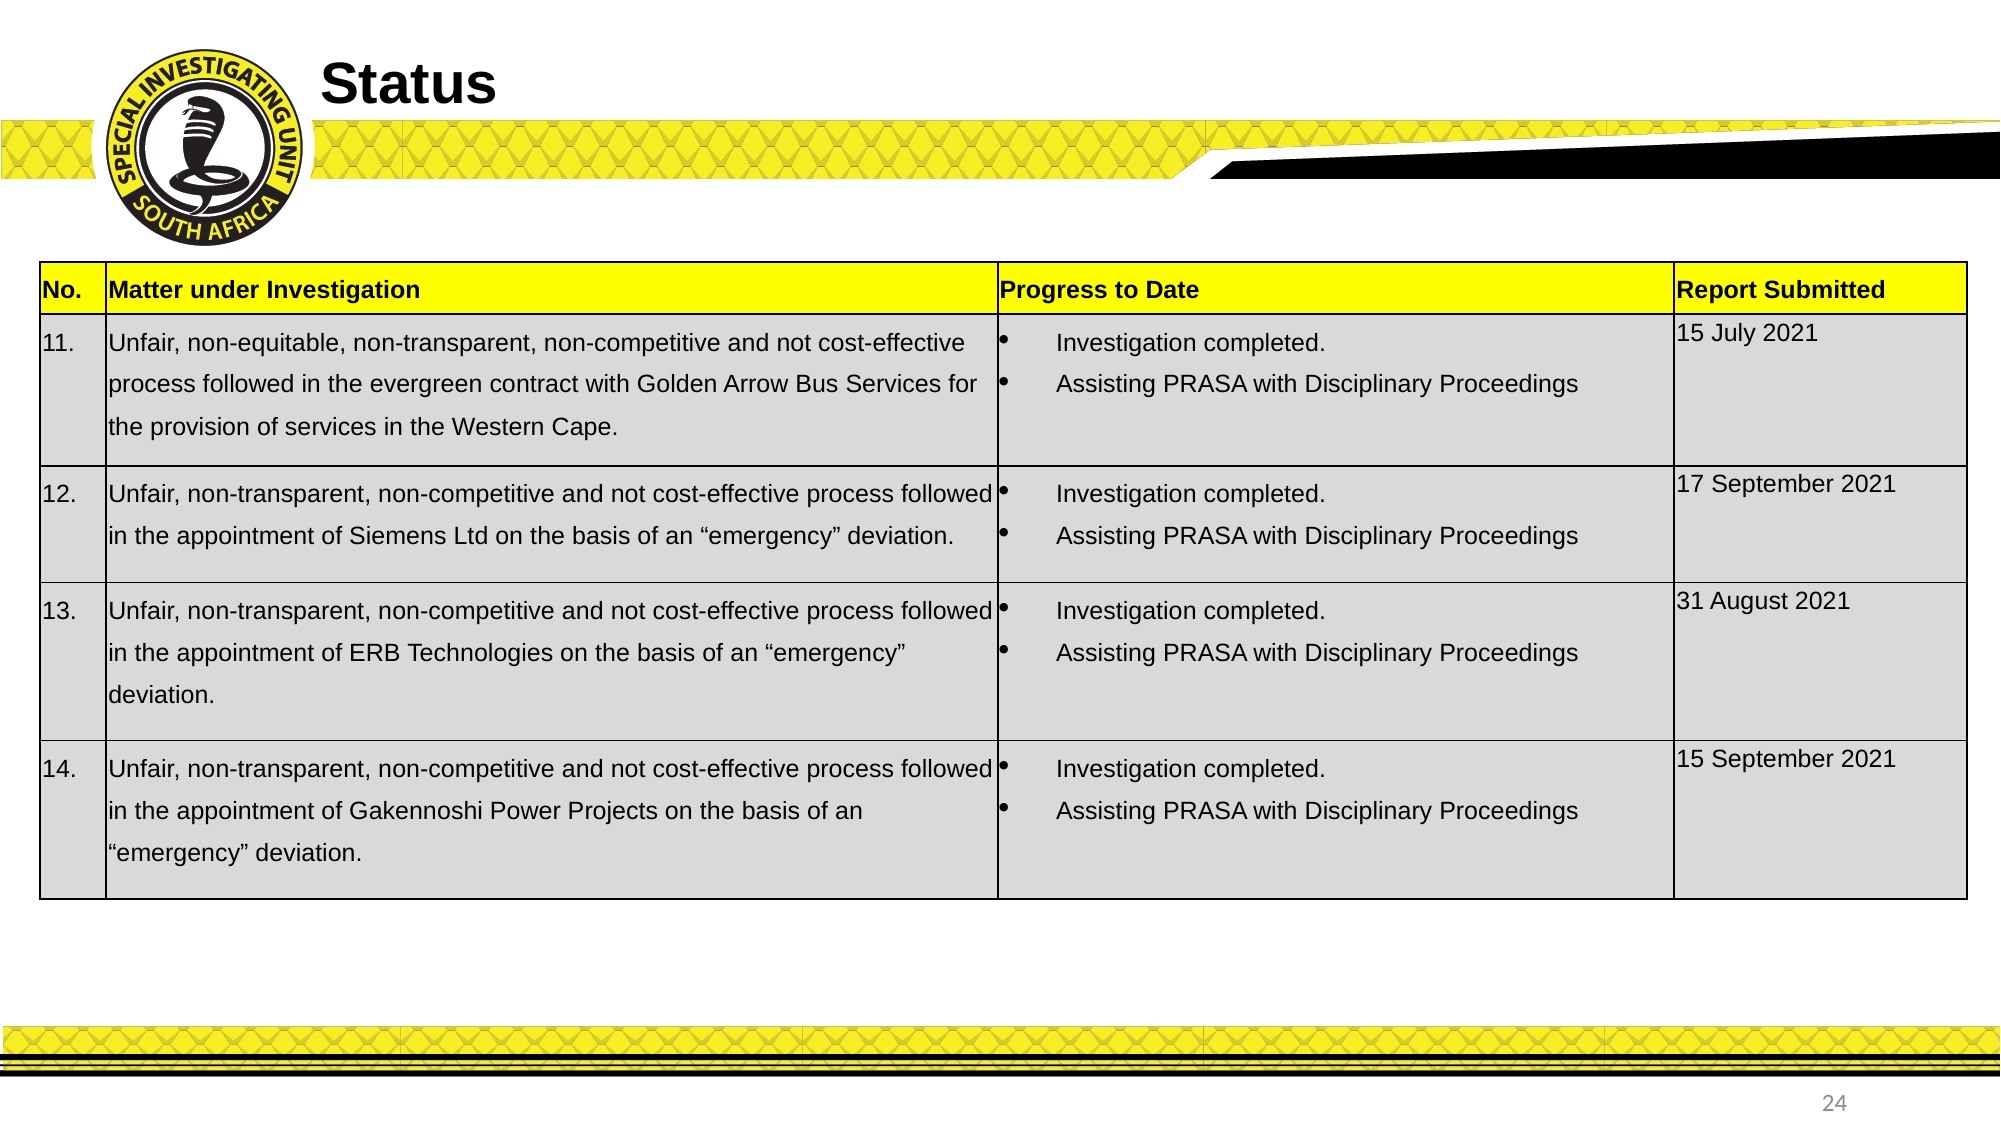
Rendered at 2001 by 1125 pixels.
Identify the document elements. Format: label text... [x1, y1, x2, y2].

table_header No. [41, 263, 105, 313]
table_header Report Submitted [1675, 263, 1966, 313]
table_cell Investigation completed. Assisting PRASA with Disciplinary Proceedings [999, 583, 1673, 740]
table_header Matter under Investigation [107, 263, 997, 313]
slide_number 24 [1412, 1072, 1863, 1125]
table_cell Unfair, non-transparent, non-competitive and not cost-effective process followed in the appointment of Siemens Ltd on the basis of an “emergency” deviation. [107, 467, 997, 582]
picture [0, 0, 2000, 1125]
table_cell 11. [41, 315, 105, 465]
table_cell Investigation completed. Assisting PRASA with Disciplinary Proceedings [999, 741, 1673, 898]
table_cell Investigation completed. Assisting PRASA with Disciplinary Proceedings [999, 315, 1673, 465]
table_cell 31 August 2021 [1675, 583, 1966, 740]
table_cell 12. [41, 467, 105, 582]
table_cell Unfair, non-transparent, non-competitive and not cost-effective process followed in the appointment of Gakennoshi Power Projects on the basis of an “emergency” deviation. [107, 741, 997, 898]
table_cell Unfair, non-transparent, non-competitive and not cost-effective process followed in the appointment of ERB Technologies on the basis of an “emergency” deviation. [107, 583, 997, 740]
table_cell 14. [41, 741, 105, 898]
table_cell 17 September 2021 [1675, 467, 1966, 582]
table_cell 15 September 2021 [1675, 741, 1966, 898]
table_cell Investigation completed. Assisting PRASA with Disciplinary Proceedings [999, 467, 1673, 582]
title Status [304, 19, 2000, 151]
table_header Progress to Date [999, 263, 1673, 313]
table_cell Unfair, non-equitable, non-transparent, non-competitive and not cost-effective process followed in the evergreen contract with Golden Arrow Bus Services for the provision of services in the Western Cape. [107, 315, 997, 465]
table_cell 15 July 2021 [1675, 315, 1966, 465]
table_cell 13. [41, 583, 105, 740]
